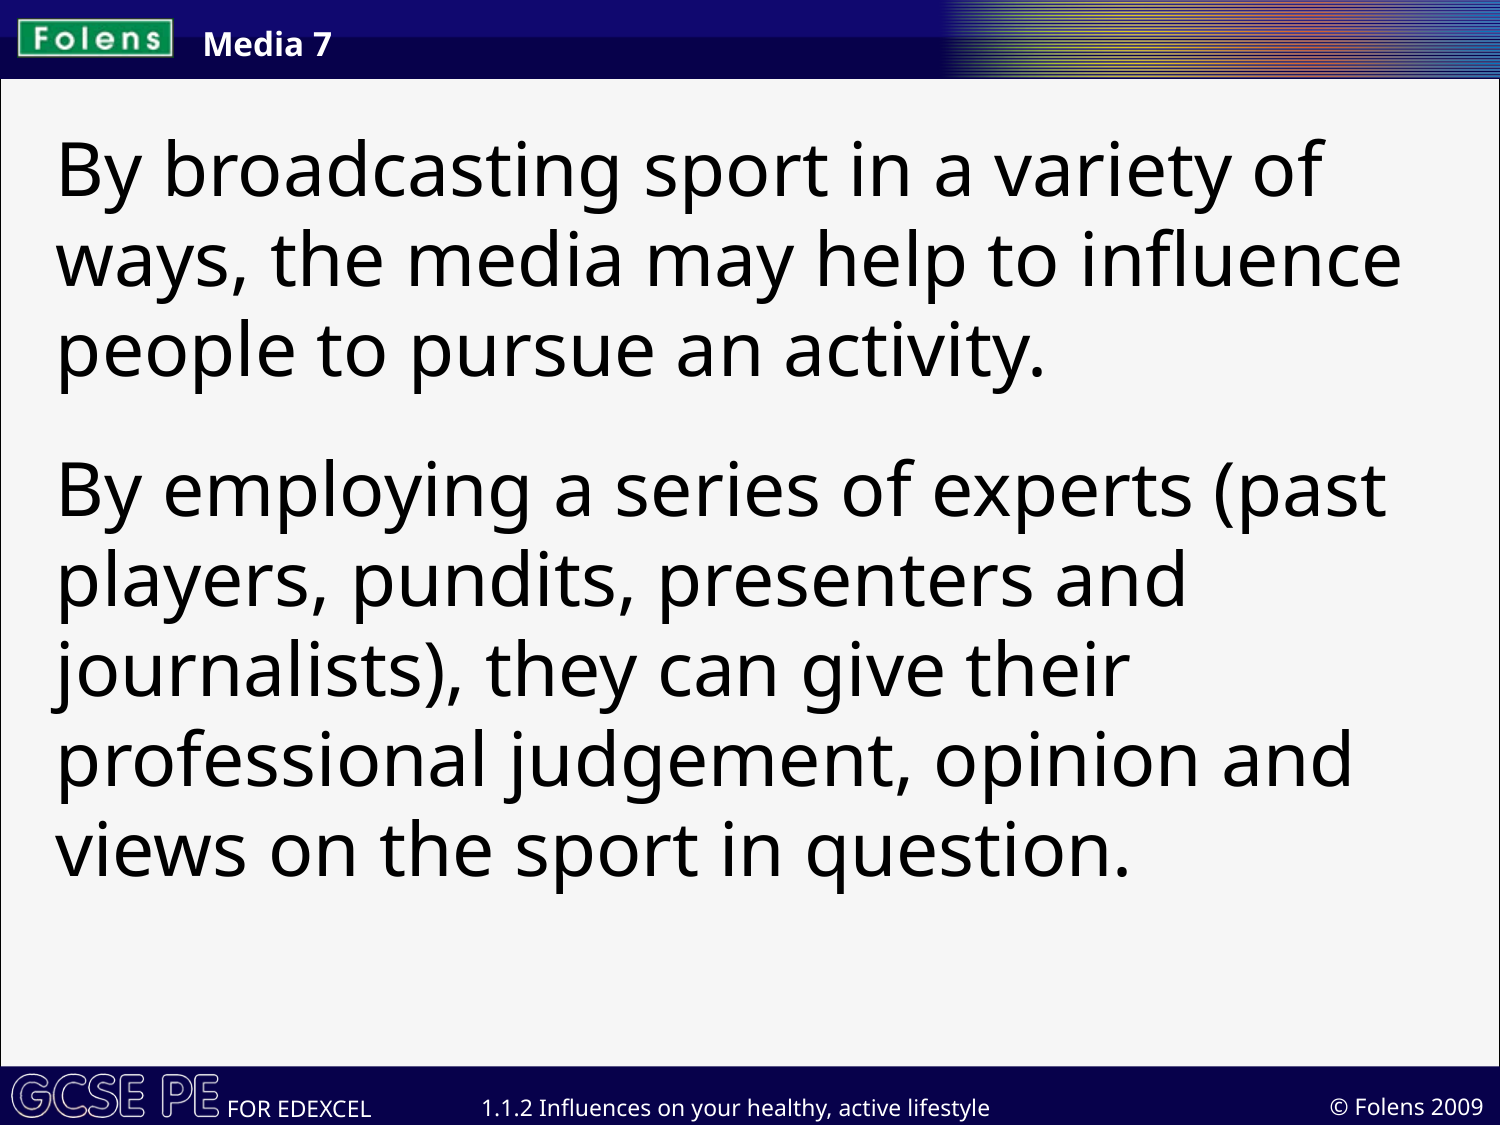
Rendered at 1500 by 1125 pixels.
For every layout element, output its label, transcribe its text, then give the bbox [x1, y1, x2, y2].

picture [11, 1073, 219, 1118]
text_box By broadcasting sport in a variety of ways, the media may help to influence people to pursue an activity. By employing a series of experts (past players, pundits, presenters and journalists), they can give their professional judgement, opinion and views on the sport in question. [41, 113, 1459, 899]
picture [0, 0, 1500, 79]
text_box Media 7 [187, 15, 1383, 70]
